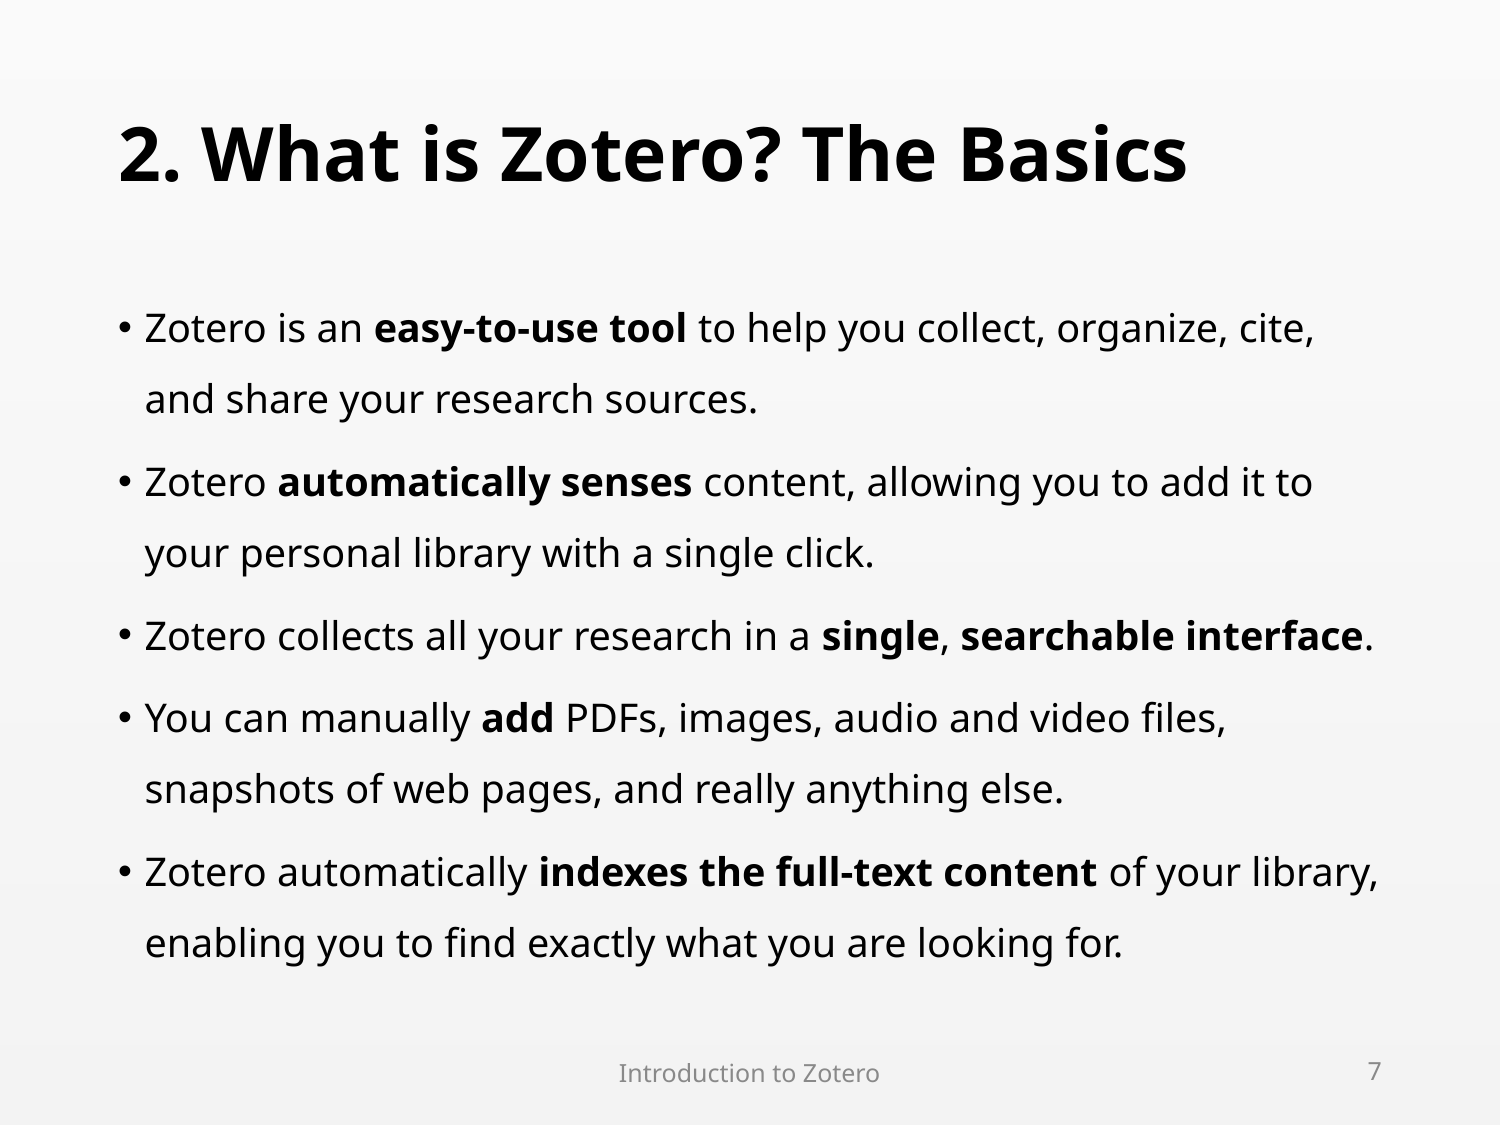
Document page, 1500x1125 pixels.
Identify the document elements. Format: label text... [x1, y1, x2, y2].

list Zotero is an easy-to-use tool to help you collect, organize, cite, and share your research sources. Zotero automatically senses content, allowing you to add it to your personal library with a single click. Zotero collects all your research in a single, searchable interface. You can manually add PDFs, images, audio and video files, snapshots of web pages, and really anything else. Zotero automatically indexes the full-text content of your library, enabling you to find exactly what you are looking for. [103, 231, 1397, 1014]
footer Introduction to Zotero [496, 1042, 1004, 1103]
title 2. What is Zotero? The Basics [103, 59, 1397, 231]
slide_number 7 [1059, 1042, 1397, 1103]
